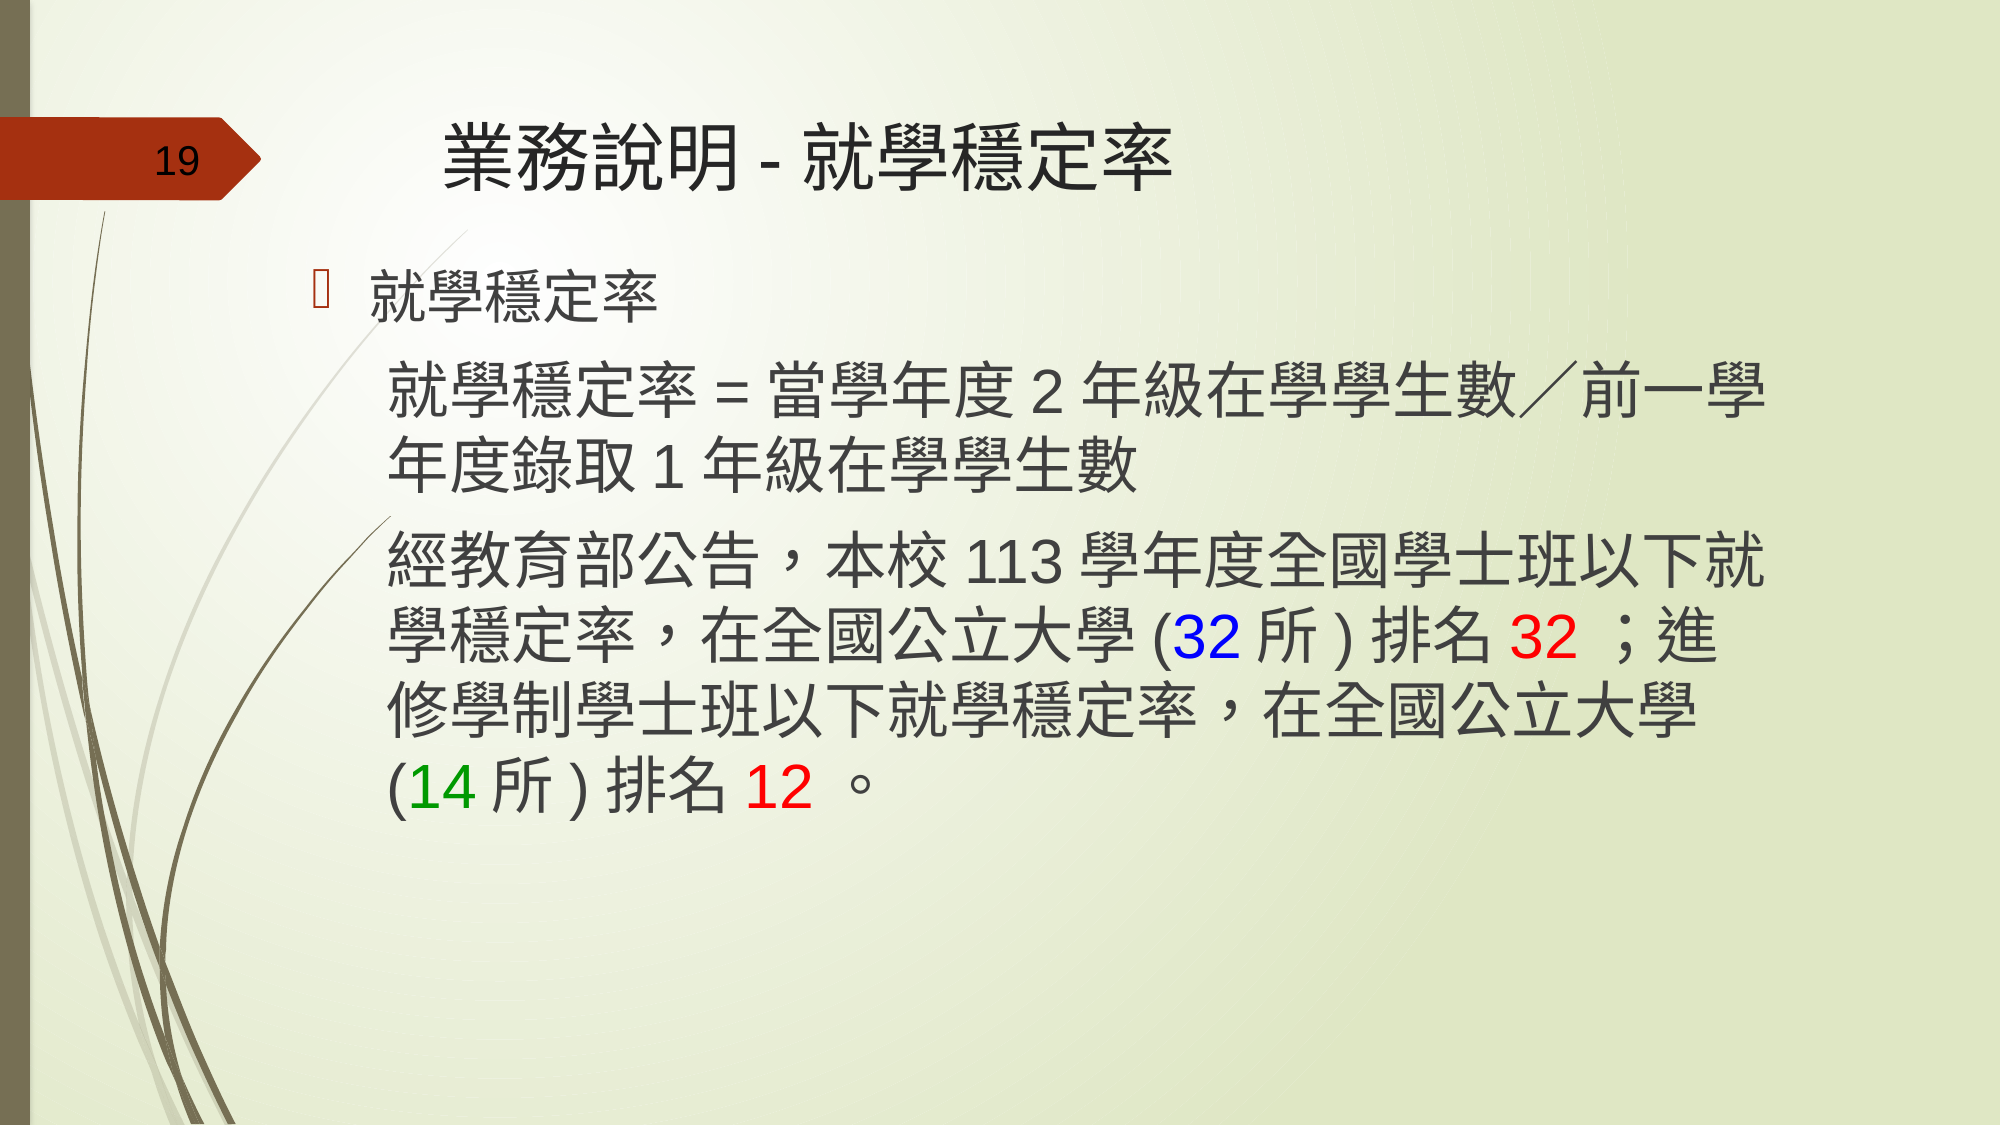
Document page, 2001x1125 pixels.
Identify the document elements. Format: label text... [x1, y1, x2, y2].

slide_number 19 [87, 129, 216, 190]
list 就學穩定率 就學穩定率=當學年度2年級在學學生數／前一學年度錄取1年級在學學生數 經教育部公告，本校113學年度全國學士班以下就學穩定率，在全國公立大學(32所)排名32；進修學制學士班以下就學穩定率，在全國公立大學(14所)排名12。 [296, 252, 1785, 1043]
title 業務說明-就學穩定率 [425, 102, 1888, 313]
